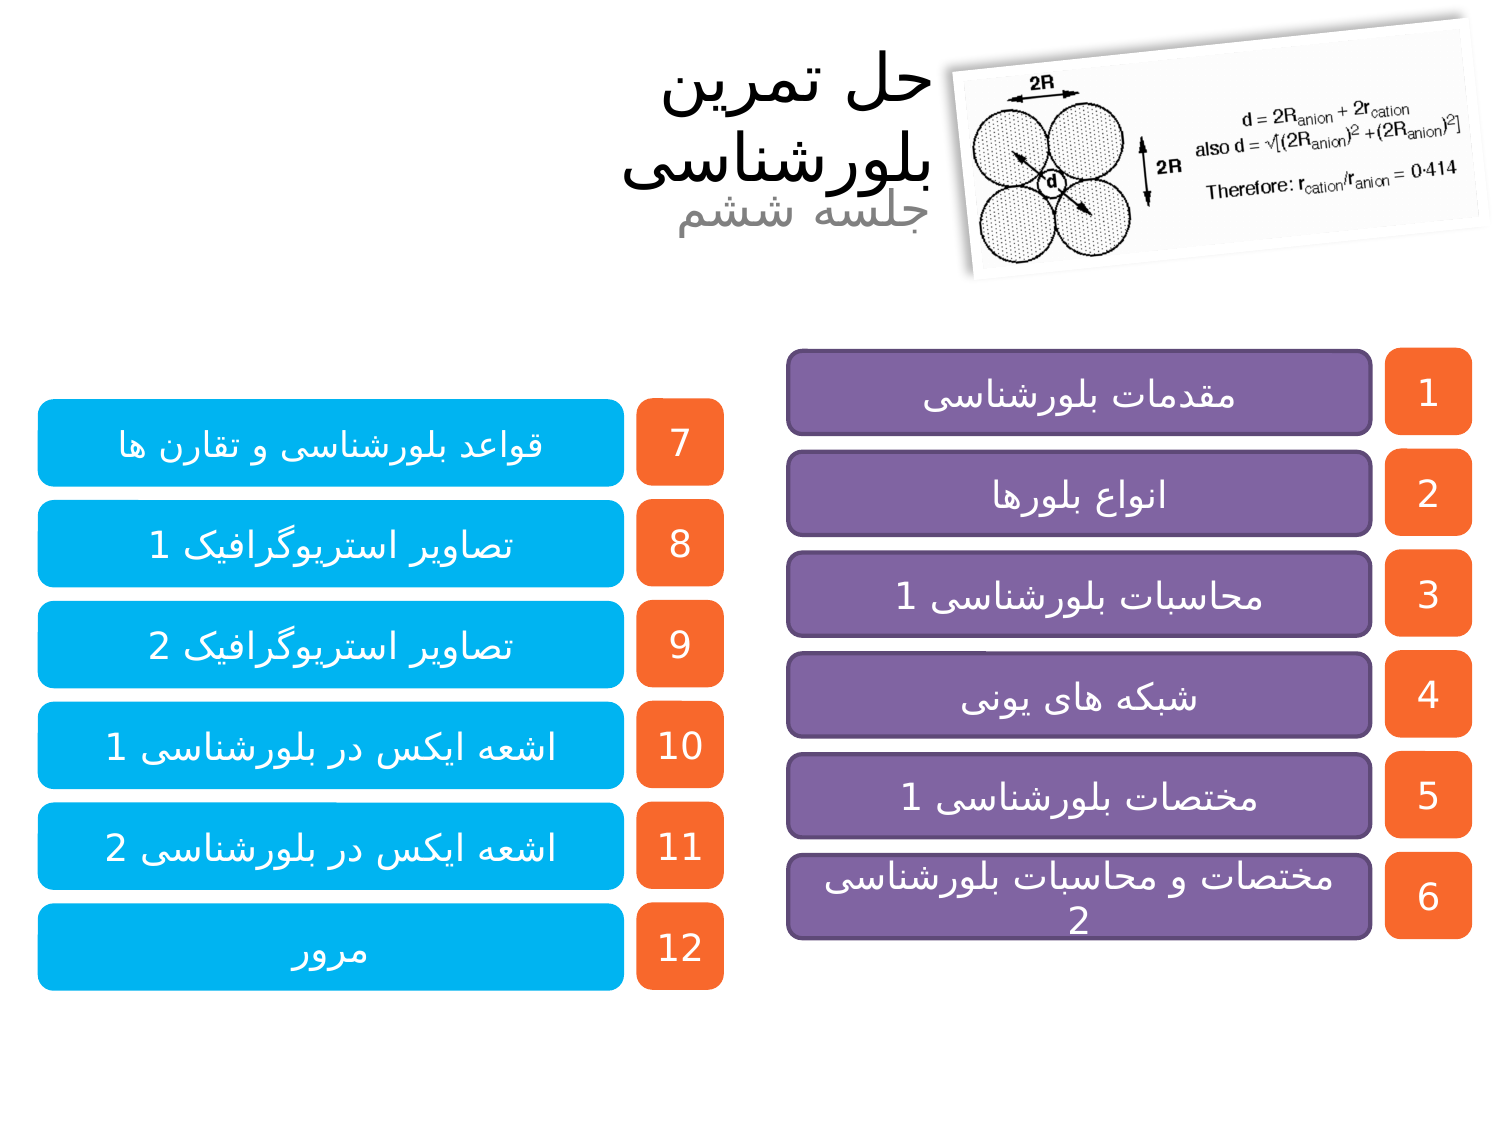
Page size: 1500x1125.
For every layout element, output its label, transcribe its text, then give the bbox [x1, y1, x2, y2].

text_box مقدمات بلورشناسی [786, 348, 1373, 437]
text_box شبکه های یونی [786, 651, 1373, 739]
text_box 9 [636, 599, 724, 688]
text_box تصاویر استریوگرافیک 2 [37, 600, 625, 689]
text_box 10 [636, 700, 724, 789]
picture [964, 30, 1478, 268]
text_box 5 [1384, 750, 1473, 839]
text_box تصاویر استریوگرافیک 1 [37, 499, 625, 588]
text_box 7 [636, 398, 724, 486]
text_box قواعد بلورشناسی و تقارن ها [37, 399, 625, 487]
text_box حل تمرین بلورشناسی [380, 20, 951, 209]
text_box 11 [636, 801, 724, 889]
text_box مختصات بلورشناسی 1 [786, 752, 1373, 840]
text_box 2 [1384, 448, 1473, 536]
text_box 12 [636, 902, 724, 990]
text_box 4 [1384, 650, 1473, 738]
text_box مرور [37, 903, 625, 991]
text_box 8 [636, 499, 724, 587]
text_box جلسه ششم [652, 168, 947, 256]
text_box مختصات و محاسبات بلورشناسی 2 [786, 852, 1373, 941]
text_box 1 [1384, 347, 1473, 436]
text_box اشعه ایکس در بلورشناسی 1 [37, 701, 625, 790]
text_box 6 [1384, 851, 1473, 940]
text_box محاسبات بلورشناسی 1 [786, 550, 1373, 638]
text_box اشعه ایکس در بلورشناسی 2 [37, 802, 625, 890]
text_box 3 [1384, 549, 1473, 637]
text_box انواع بلورها [786, 449, 1373, 538]
